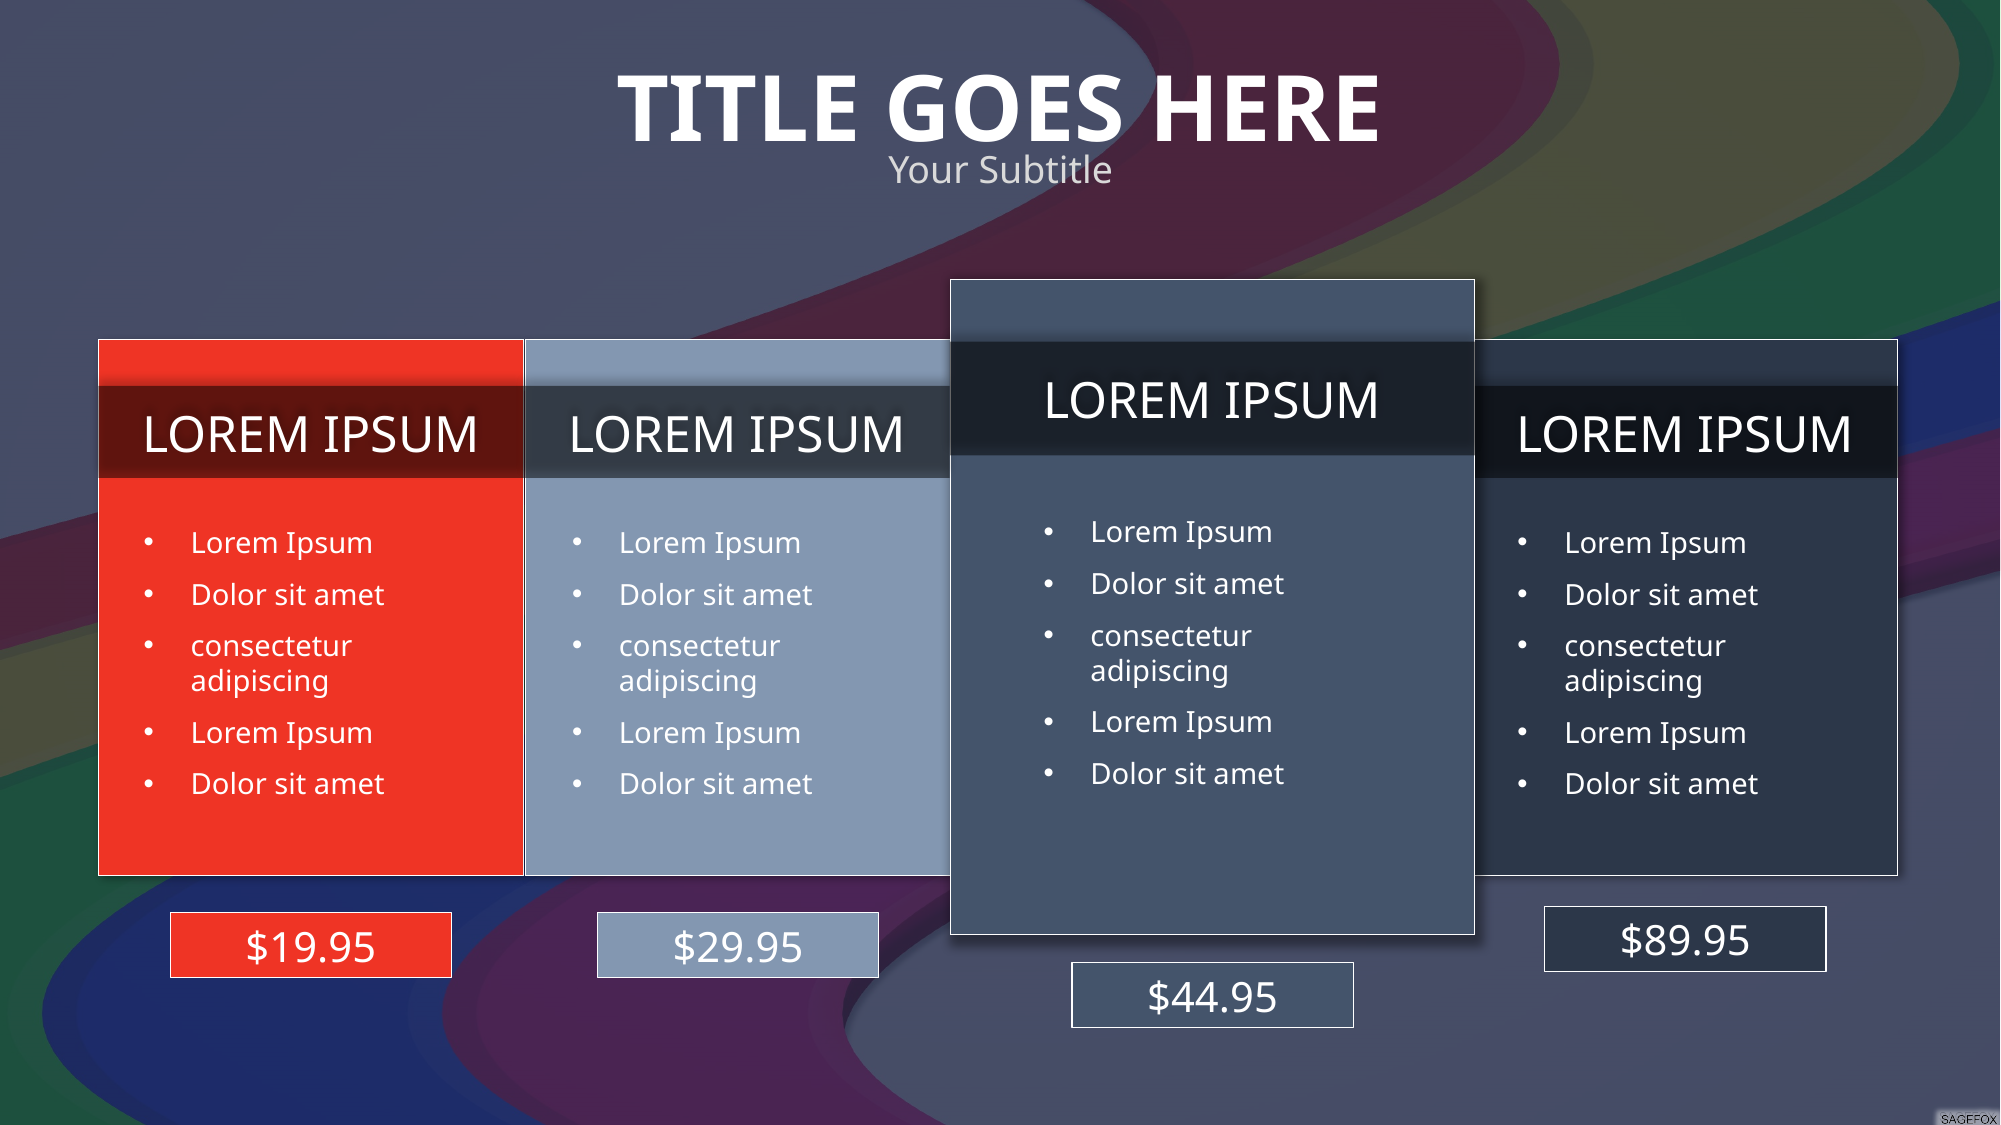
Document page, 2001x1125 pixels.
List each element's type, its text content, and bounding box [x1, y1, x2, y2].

text_box LOREM IPSUM [1492, 385, 1899, 479]
text_box Lorem Ipsum Dolor sit amet consectetur adipiscing Lorem Ipsum Dolor sit amet [113, 493, 500, 864]
text_box [1492, 338, 1899, 375]
text_box [97, 479, 523, 876]
text_box $19.95 [170, 912, 452, 978]
text_box LOREM IPSUM [949, 341, 1476, 457]
text_box LOREM IPSUM [97, 385, 524, 479]
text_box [548, 42, 1452, 199]
text_box Lorem Ipsum Dolor sit amet consectetur adipiscing Lorem Ipsum Dolor sit amet [1492, 493, 1874, 864]
text_box Lorem Ipsum Dolor sit amet consectetur adipiscing Lorem Ipsum Dolor sit amet [541, 493, 928, 864]
text_box $29.95 [597, 912, 879, 978]
text_box [950, 279, 1476, 329]
text_box $44.95 [1072, 962, 1354, 1028]
text_box [524, 479, 943, 876]
text_box [97, 338, 524, 374]
text_box [950, 457, 1476, 936]
text_box $89.95 [1544, 906, 1826, 972]
text_box LOREM IPSUM [524, 385, 951, 479]
text_box Lorem Ipsum Dolor sit amet consectetur adipiscing Lorem Ipsum Dolor sit amet [1012, 483, 1400, 854]
picture [1938, 1114, 1999, 1125]
text_box [524, 338, 942, 373]
text_box [1492, 479, 1899, 876]
